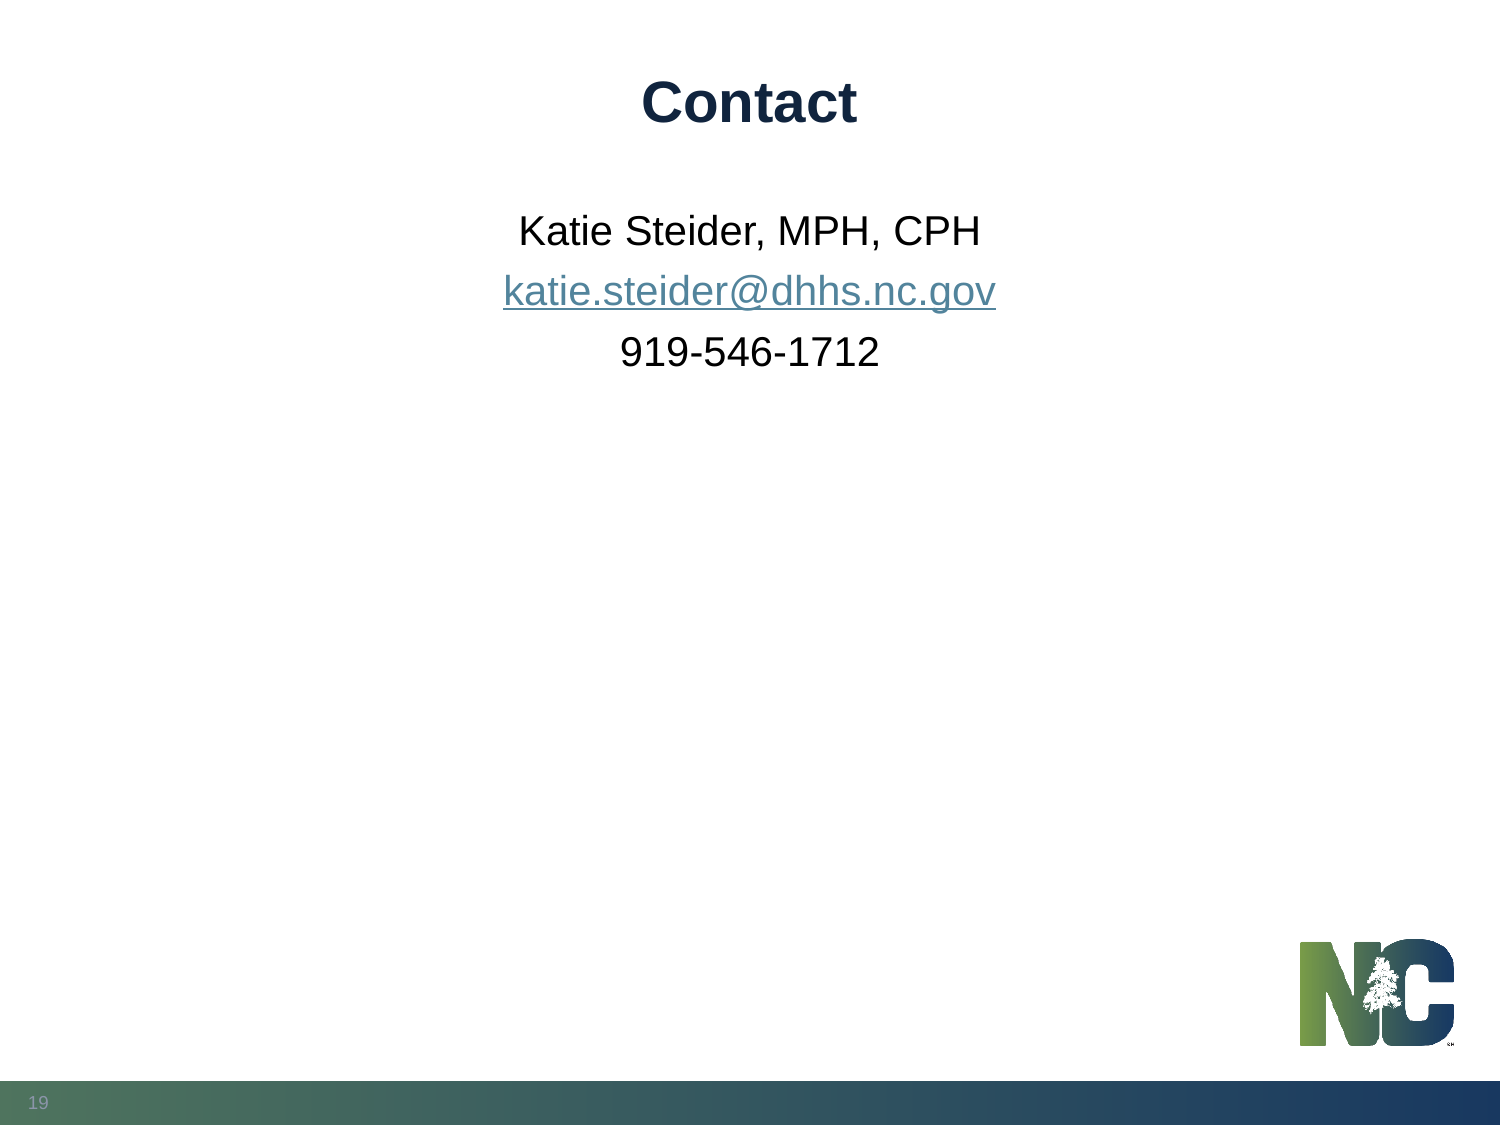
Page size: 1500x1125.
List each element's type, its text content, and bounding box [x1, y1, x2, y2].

slide_number 19 [12, 1091, 351, 1114]
title Contact [103, 16, 1397, 191]
picture [1300, 939, 1454, 1046]
list Katie Steider, MPH, CPH katie.steider@dhhs.nc.gov 919-546-1712 [103, 201, 1397, 1025]
